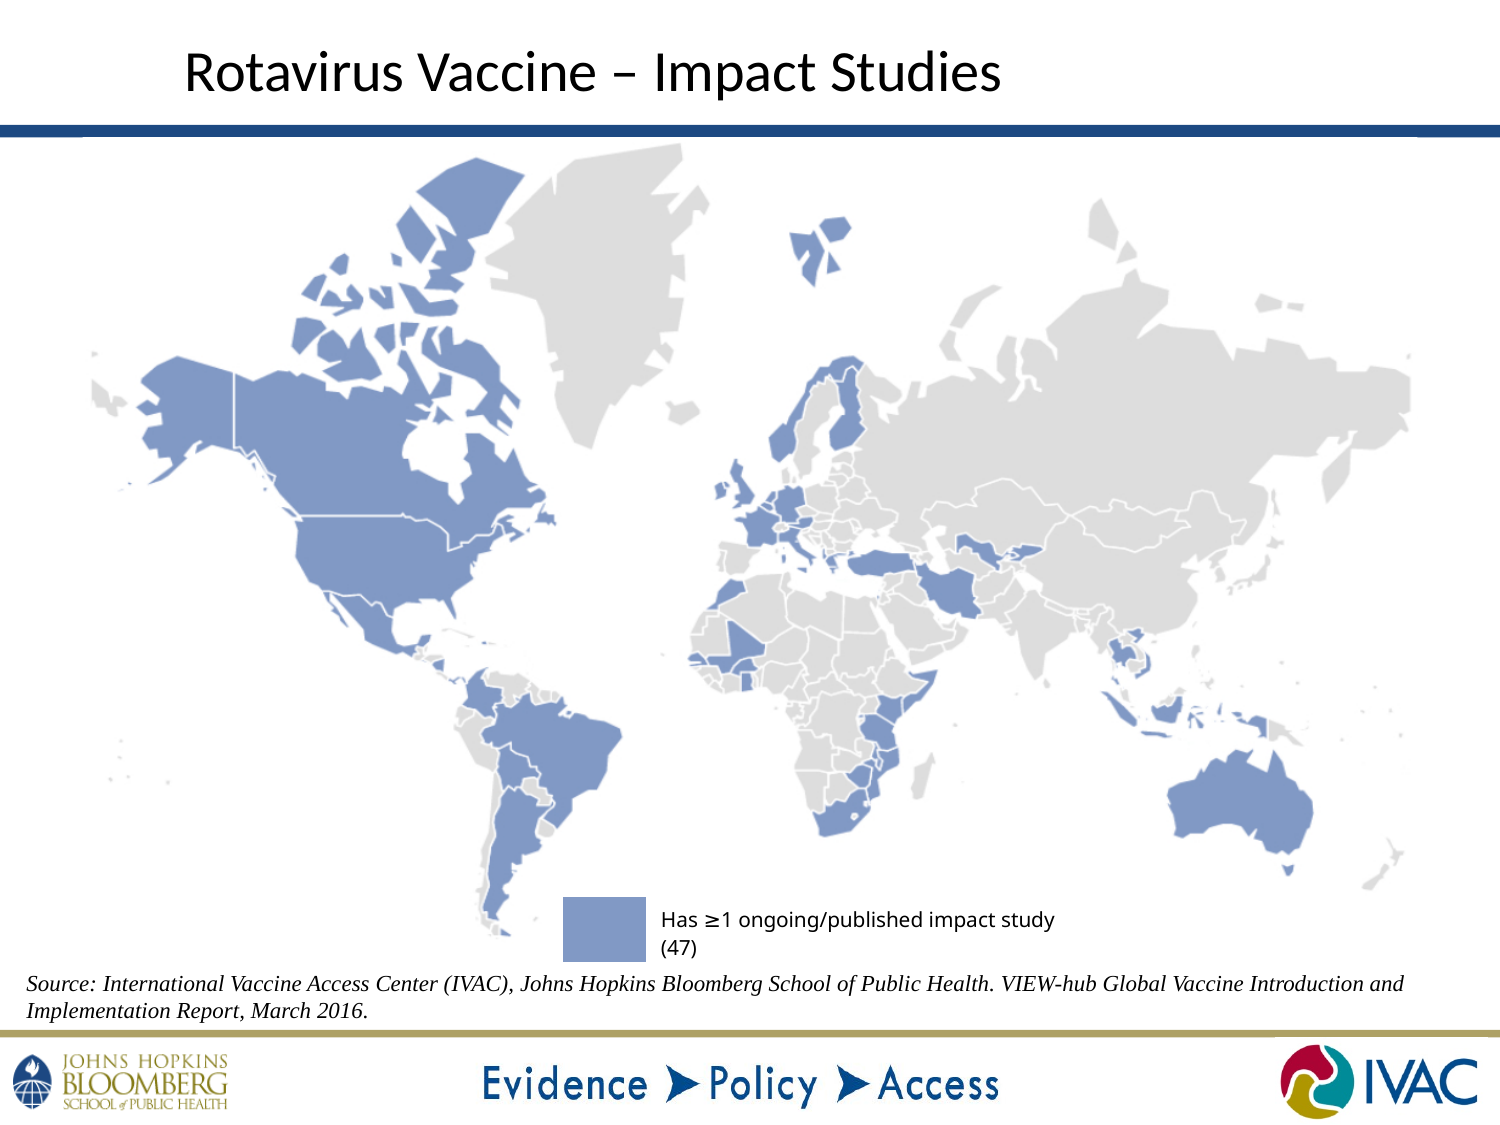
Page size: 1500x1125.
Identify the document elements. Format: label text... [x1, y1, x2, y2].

picture [12, 1050, 250, 1113]
picture [82, 136, 1418, 952]
text_box Source: International Vaccine Access Center (IVAC), Johns Hopkins Bloomberg School of Public Health. VIEW-hub Global Vaccine Introduction and Implementation Report, March 2016. [11, 961, 1474, 1031]
picture [462, 1049, 1011, 1112]
picture [1275, 1037, 1488, 1124]
text_box Rotavirus Vaccine – Impact Studies [170, 25, 1437, 111]
